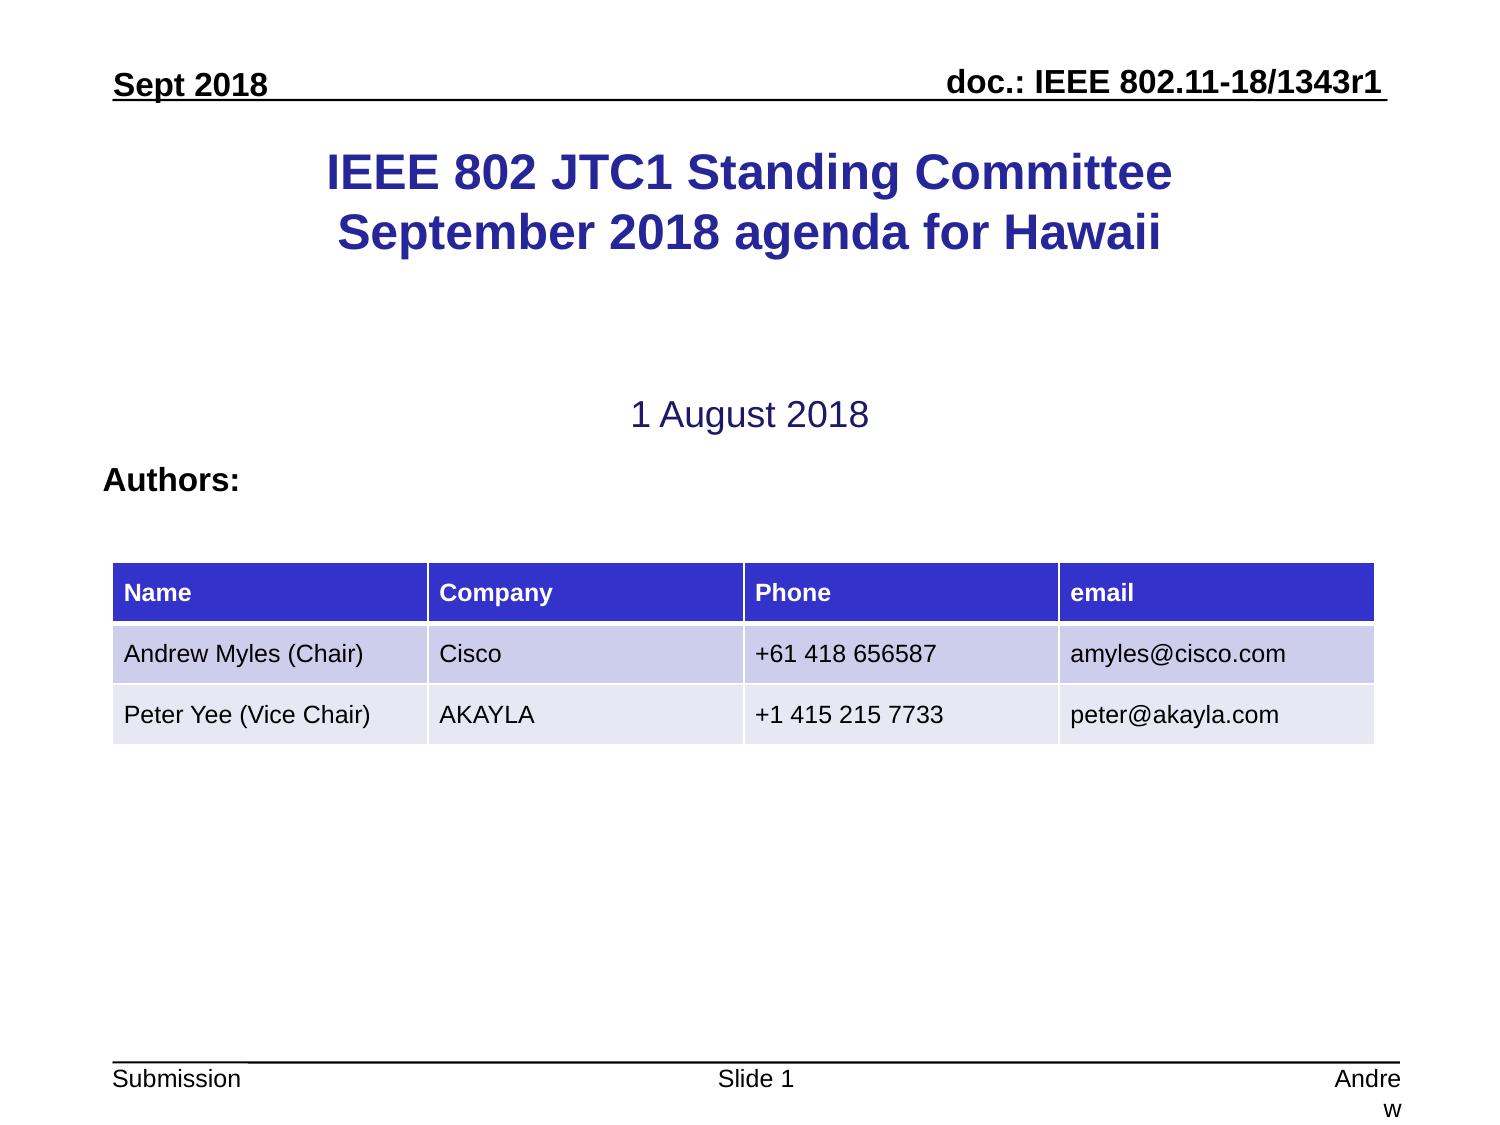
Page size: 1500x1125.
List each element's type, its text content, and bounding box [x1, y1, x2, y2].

list 1 August 2018 [112, 382, 1388, 445]
table_cell Cisco [429, 626, 743, 683]
table_cell +61 418 656587 [745, 626, 1058, 683]
table_header Company [429, 563, 743, 621]
table_header Name [113, 563, 427, 621]
table_header email [1060, 563, 1374, 621]
table_cell Andrew Myles (Chair) [113, 626, 427, 683]
slide_number Slide 1 [709, 1061, 803, 1093]
table_cell amyles@cisco.com [1060, 626, 1374, 683]
title IEEE 802 JTC1 Standing Committee September 2018 agenda for Hawaii [112, 112, 1388, 288]
table_cell peter@akayla.com [1060, 685, 1374, 744]
table_cell Peter Yee (Vice Chair) [113, 685, 427, 744]
table_header Phone [745, 563, 1058, 621]
text_box Authors: [87, 450, 325, 513]
table_cell +1 415 215 7733 [745, 685, 1058, 744]
footer Andrew Myles, Cisco [1320, 1061, 1402, 1093]
table_cell AKAYLA [429, 685, 743, 744]
